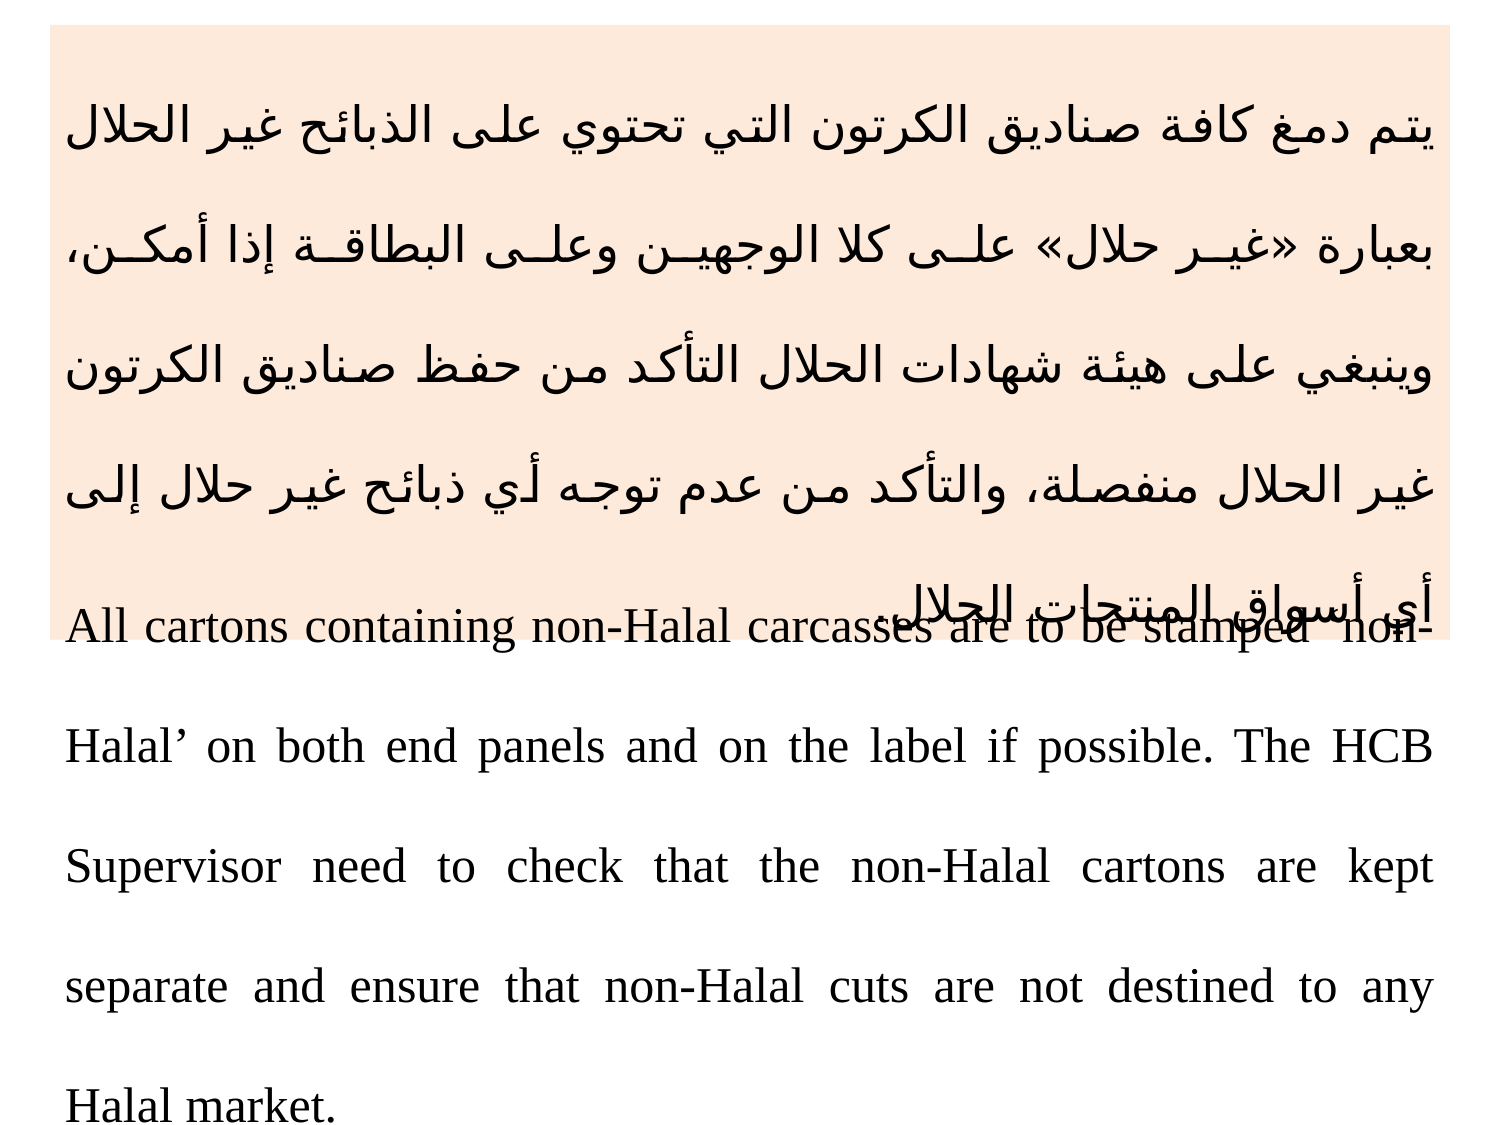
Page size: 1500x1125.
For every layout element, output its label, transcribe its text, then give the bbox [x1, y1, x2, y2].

text_box All cartons containing non-Halal carcasses are to be stamped ‘non-Halal’ on both end panels and on the label if possible. The HCB Supervisor need to check that the non-Halal cartons are kept separate and ensure that non-Halal cuts are not destined to any Halal market. [50, 524, 1450, 1125]
text_box يتم دمغ كافة صناديق الكرتون التي تحتوي على الذبائح غير الحلال بعبارة «غير حلال» على كلا الوجهين وعلى البطاقة إذا أمكن، وينبغي على هيئة شهادات الحلال التأكد من حفظ صناديق الكرتون غير الحلال منفصلة، والتأكد من عدم توجه أي ذبائح غير حلال إلى أي أسواق المنتجات الحلال. [50, 24, 1450, 524]
